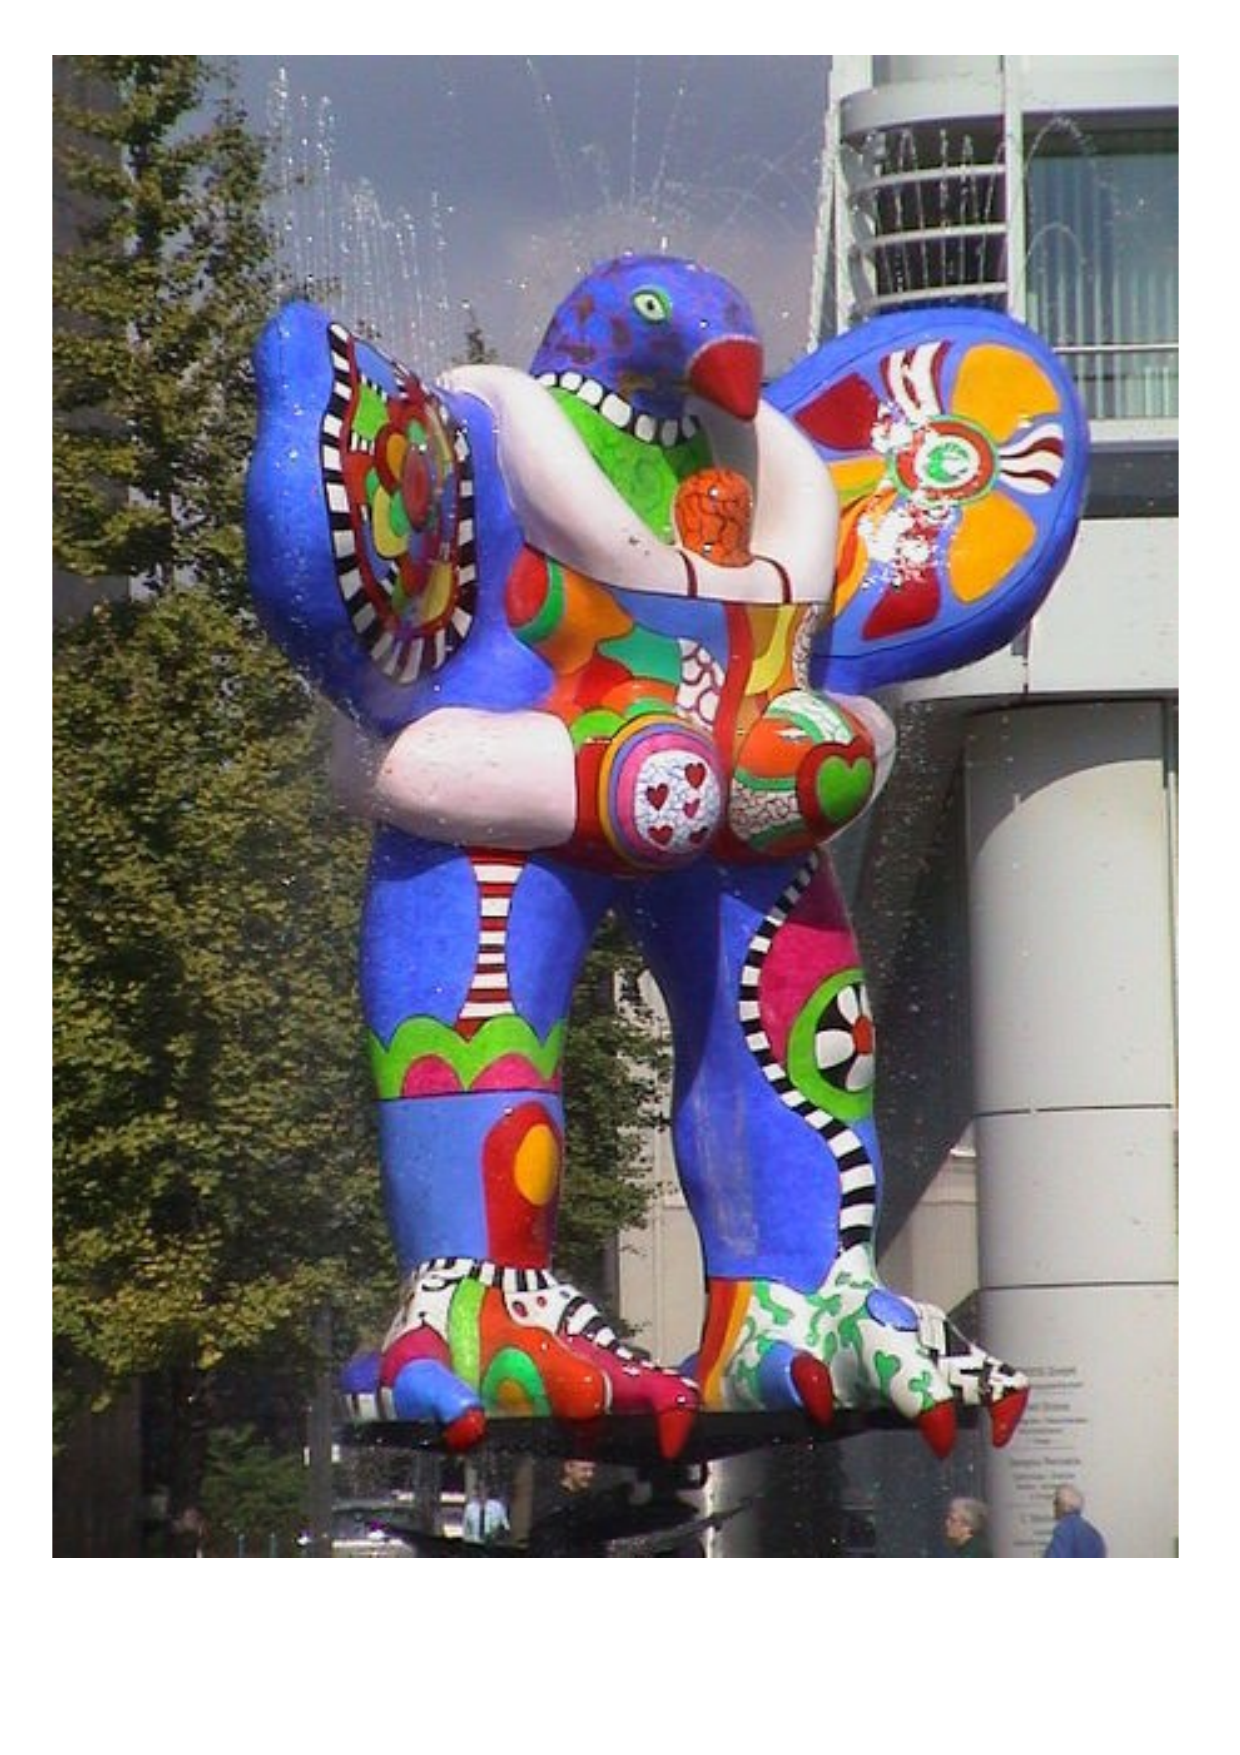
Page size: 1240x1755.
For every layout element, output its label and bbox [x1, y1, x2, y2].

text_box [52, 55, 1179, 1558]
